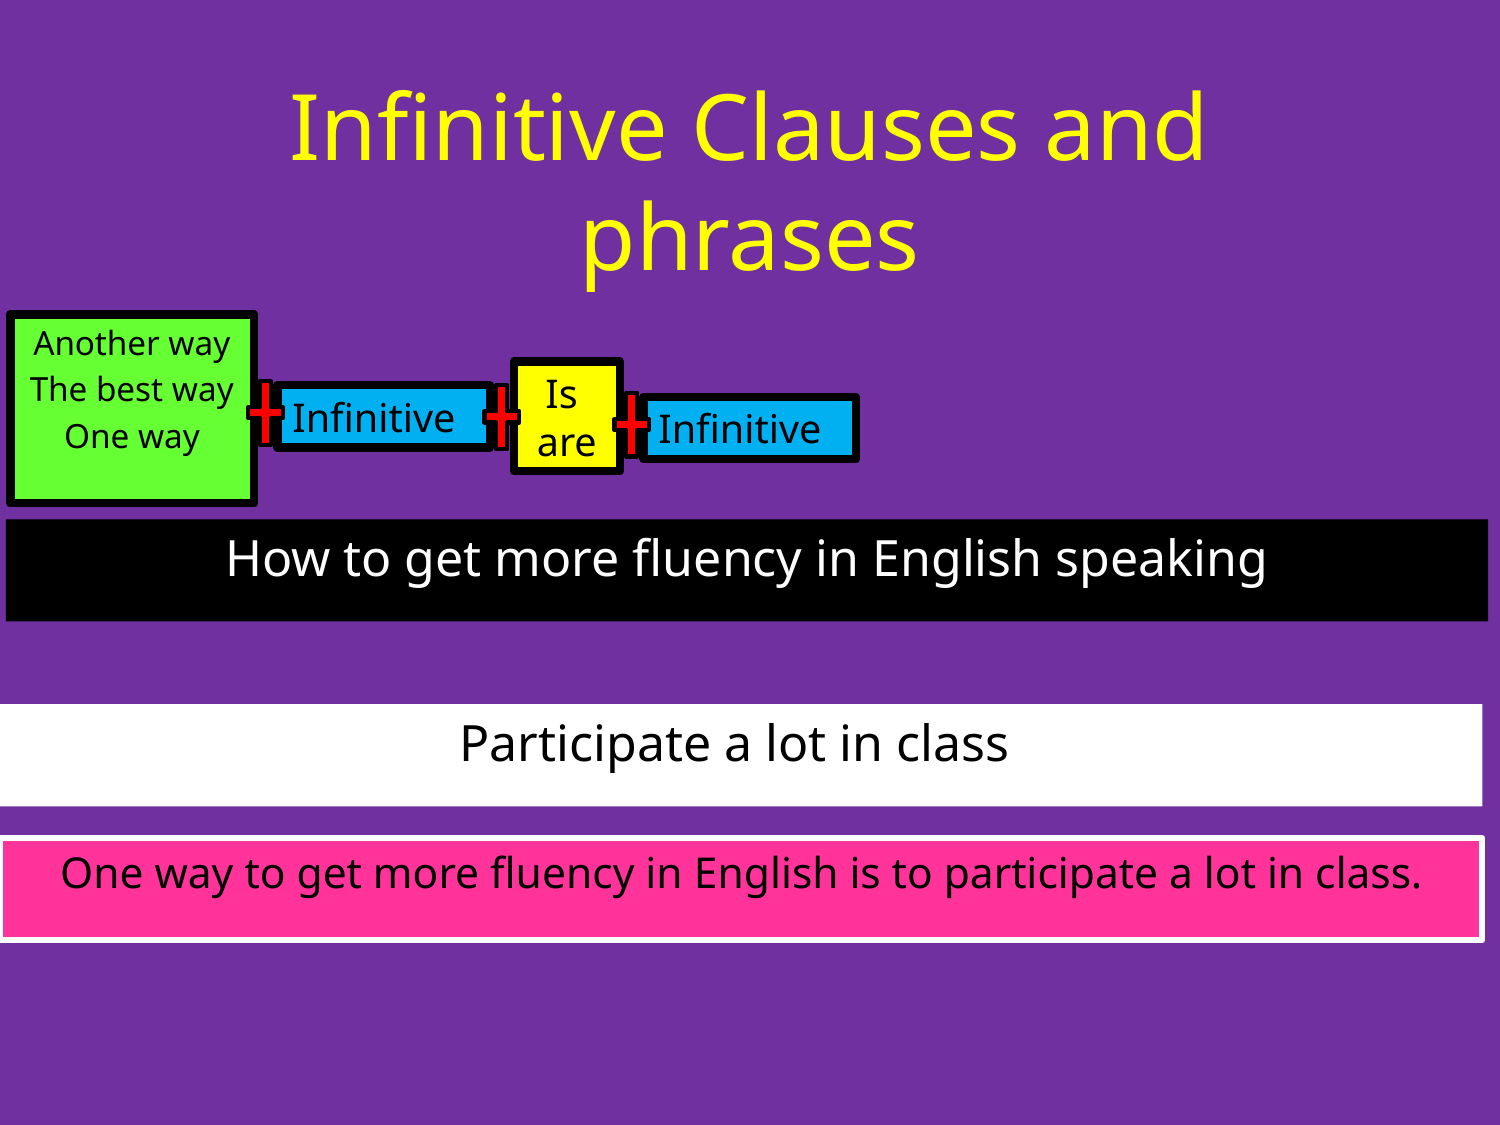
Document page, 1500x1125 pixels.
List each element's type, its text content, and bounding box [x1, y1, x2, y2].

text_box Infinitive [277, 385, 490, 448]
text_box Participate a lot in class [0, 704, 1483, 807]
subtitle How to get more fluency in English speaking [5, 519, 1489, 622]
text_box [612, 391, 651, 459]
text_box Is are [513, 361, 620, 472]
text_box [246, 379, 285, 447]
text_box Another way The best way One way [10, 314, 254, 504]
text_box [482, 383, 521, 451]
title Infinitive Clauses and phrases [112, 113, 1388, 244]
text_box Infinitive [643, 397, 857, 460]
text_box One way to get more fluency in English is to participate a lot in class. [0, 838, 1483, 941]
